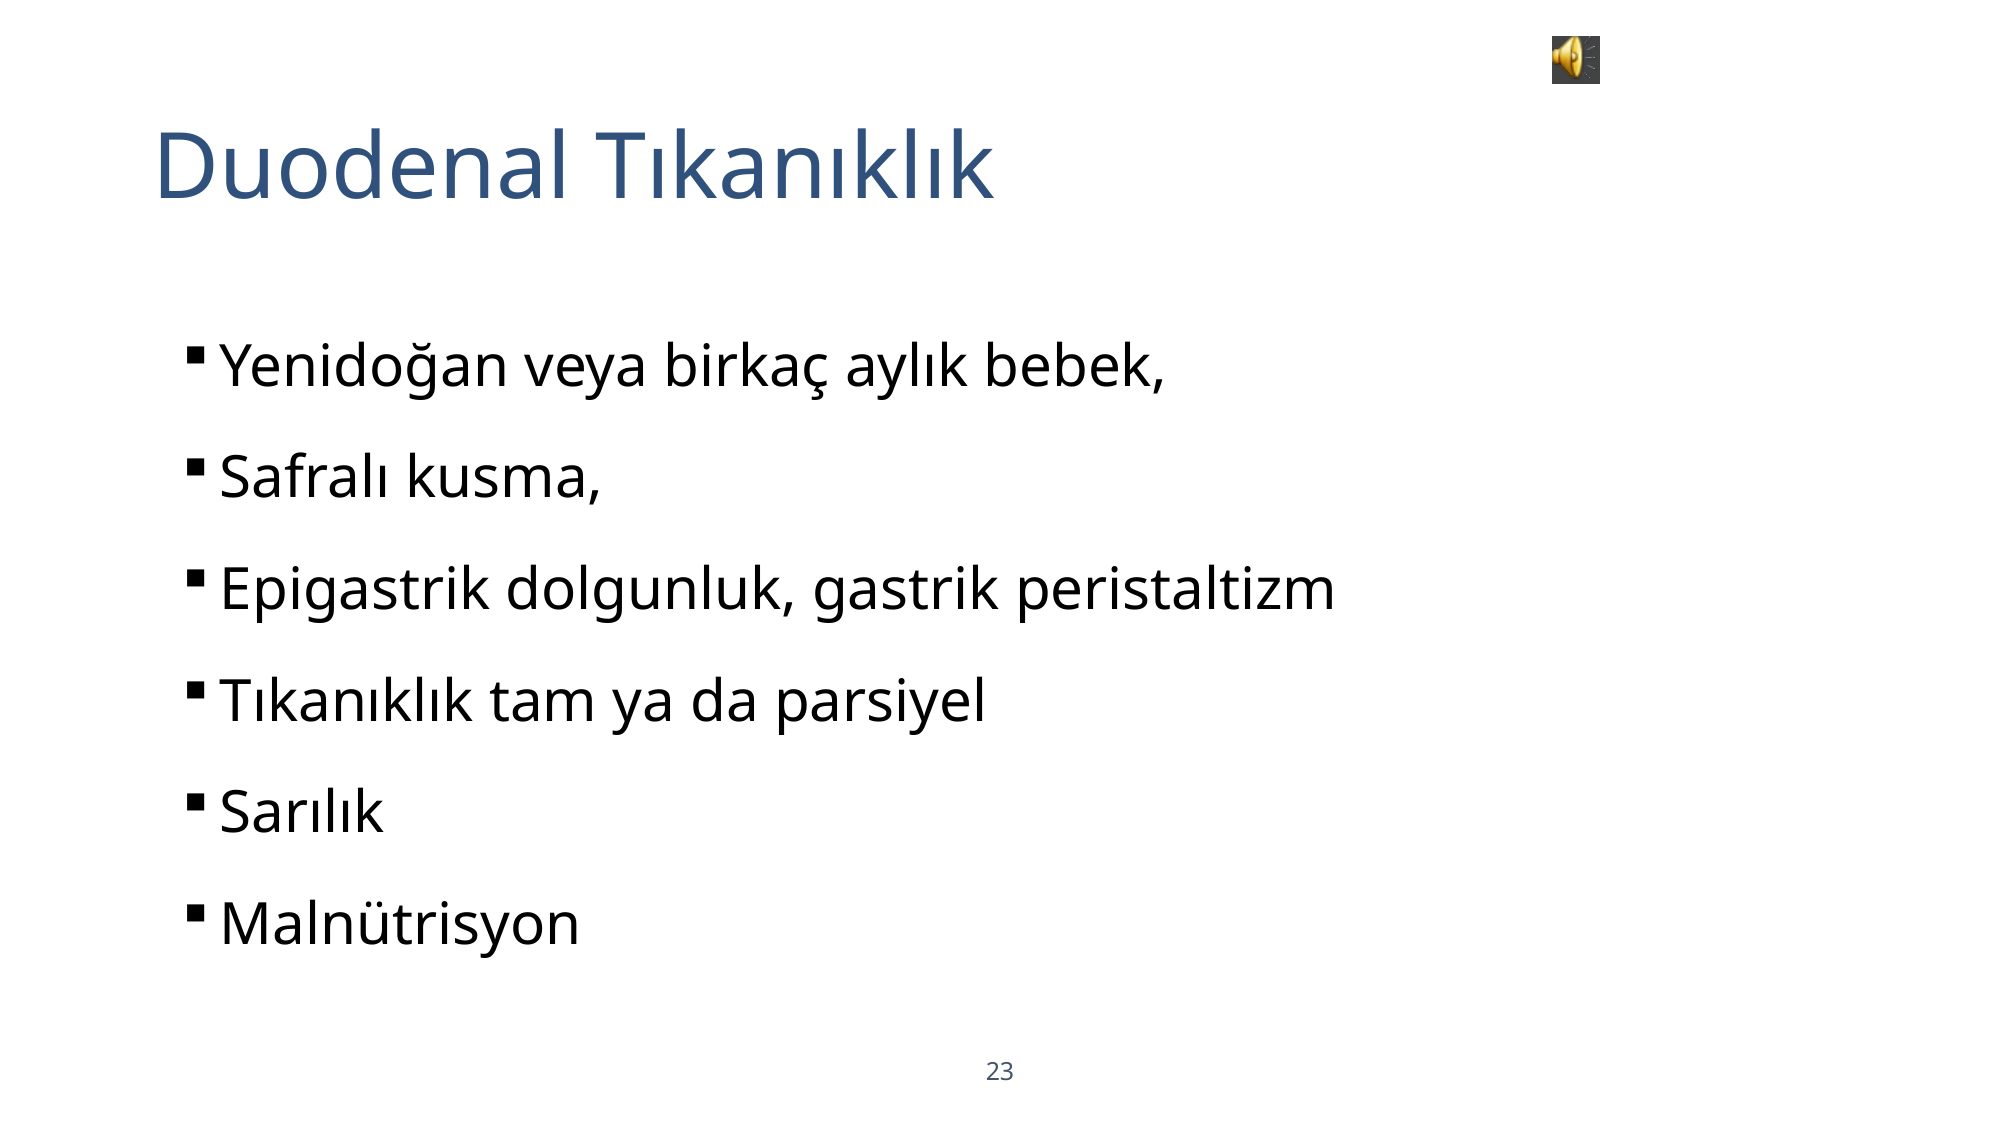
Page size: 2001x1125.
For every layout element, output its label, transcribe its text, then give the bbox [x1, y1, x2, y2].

title Duodenal Tıkanıklık [137, 59, 1863, 278]
slide_number 23 [762, 1042, 1238, 1103]
list Yenidoğan veya birkaç aylık bebek, Safralı kusma, Epigastrik dolgunluk, gastrik peristaltizm Tıkanıklık tam ya da parsiyel Sarılık Malnütrisyon [137, 299, 1863, 1014]
picture [1550, 35, 1601, 86]
